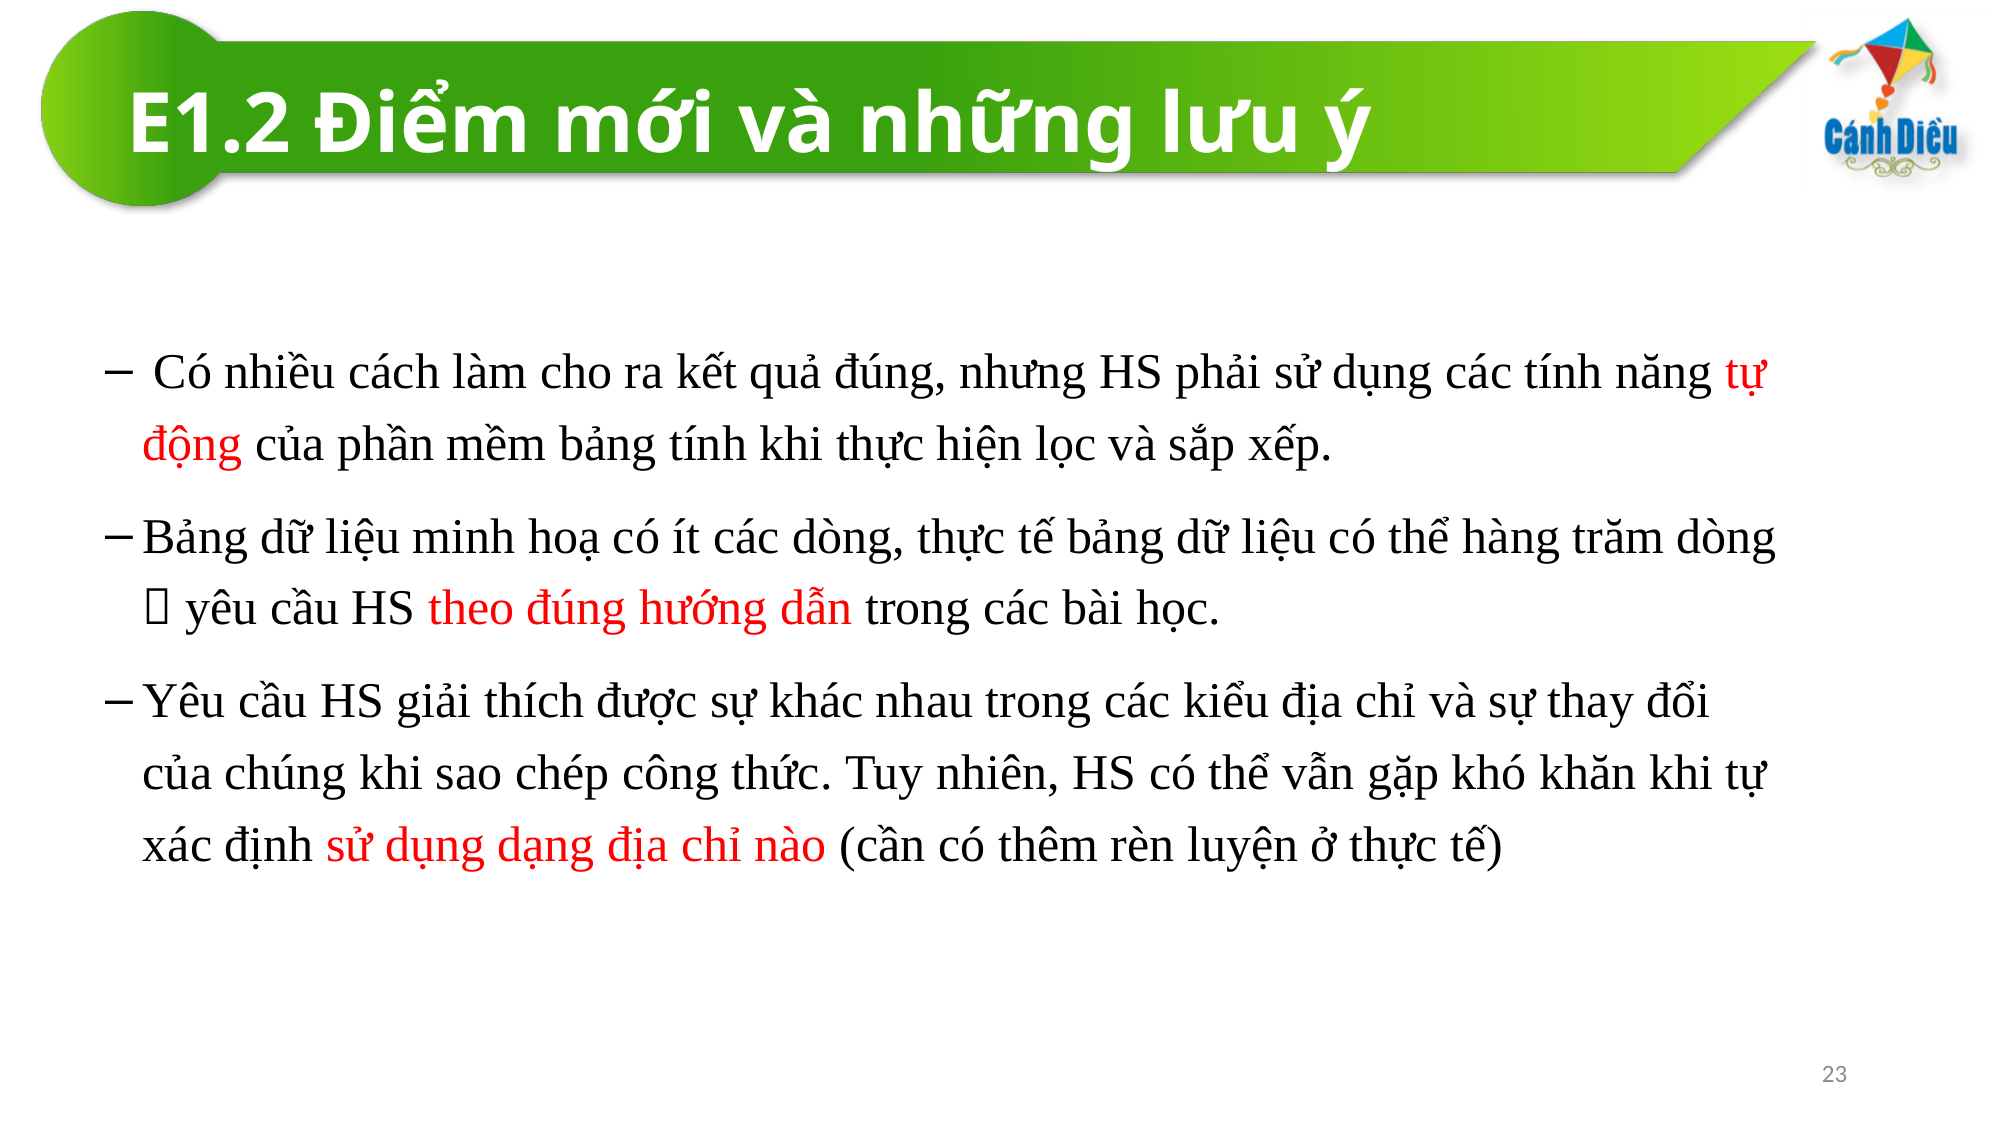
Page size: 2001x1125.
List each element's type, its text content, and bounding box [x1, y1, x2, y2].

slide_number 23 [1412, 1042, 1863, 1103]
list Có nhiều cách làm cho ra kết quả đúng, nhưng HS phải sử dụng các tính năng tự động của phần mềm bảng tính khi thực hiện lọc và sắp xếp. Bảng dữ liệu minh hoạ có ít các dòng, thực tế bảng dữ liệu có thể hàng trăm dòng  yêu cầu HS theo đúng hướng dẫn trong các bài học. Yêu cầu HS giải thích được sự khác nhau trong các kiểu địa chỉ và sự thay đổi của chúng khi sao chép công thức. Tuy nhiên, HS có thể vẫn gặp khó khăn khi tự xác định sử dụng dạng địa chỉ nào (cần có thêm rèn luyện ở thực tế) [90, 318, 1806, 920]
title E1.2 Điểm mới và những lưu ý [111, 32, 1837, 219]
picture [0, 0, 1992, 227]
